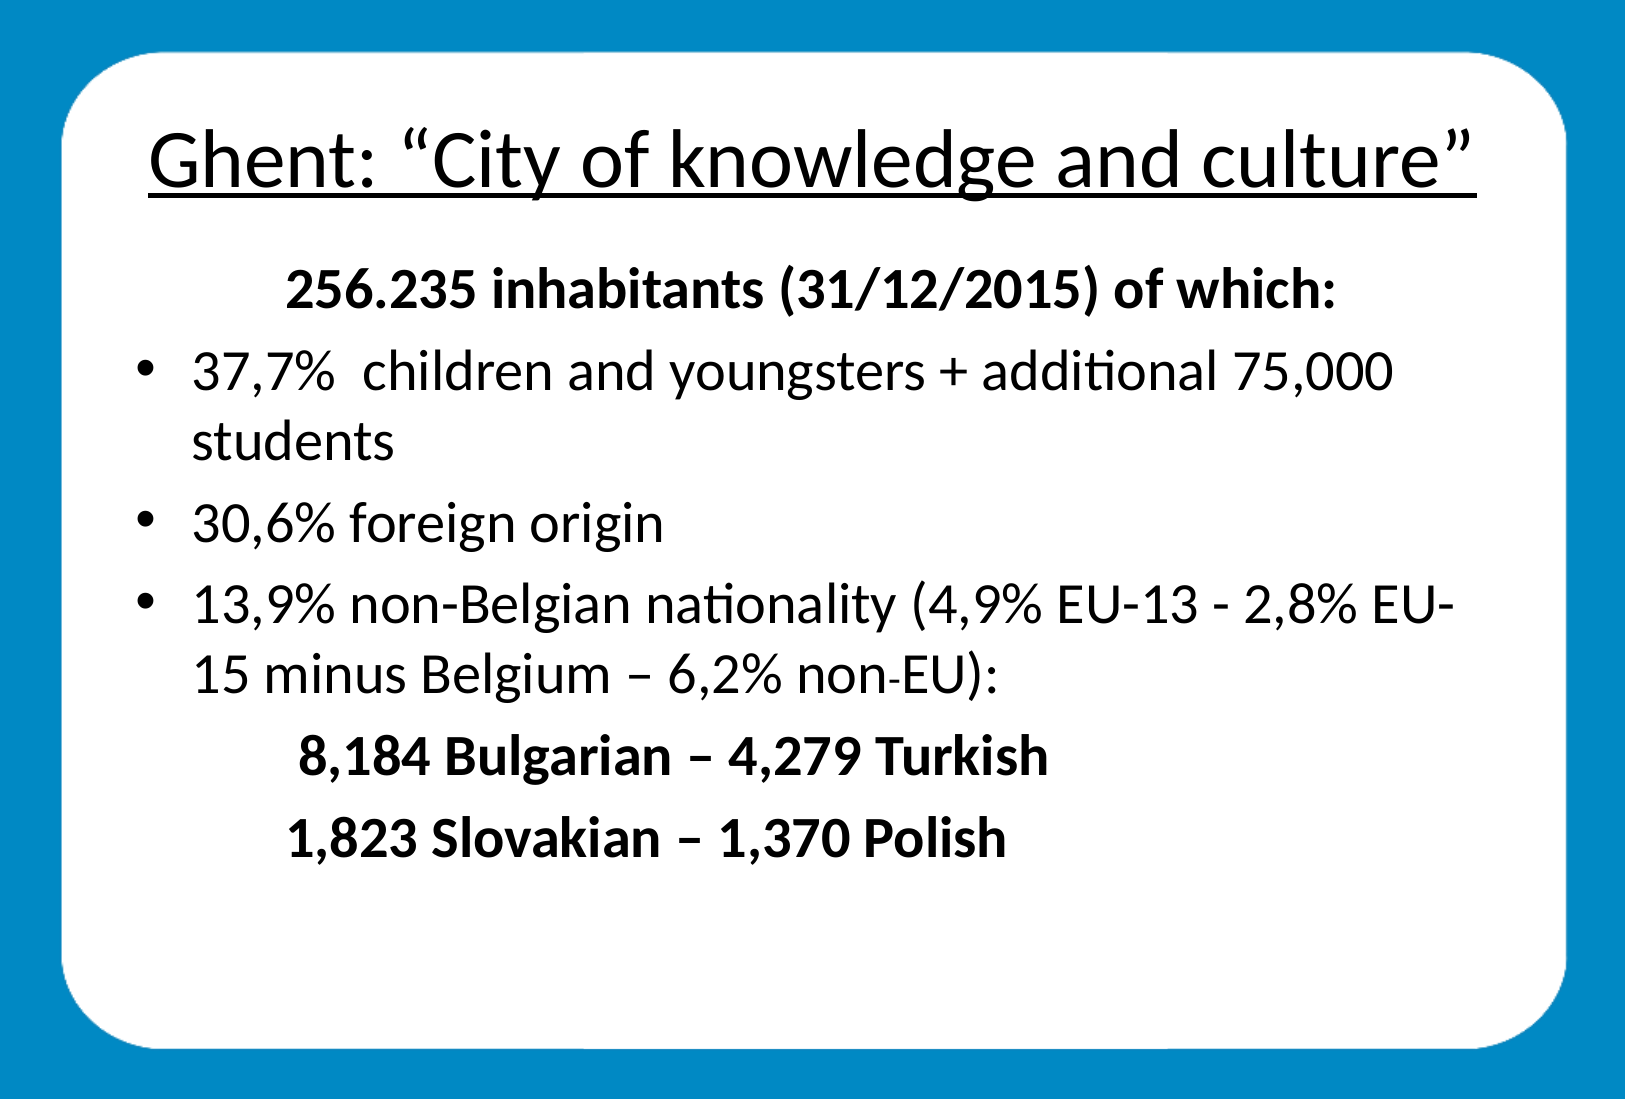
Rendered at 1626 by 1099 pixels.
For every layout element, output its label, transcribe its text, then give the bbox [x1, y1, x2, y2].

list 256.235 inhabitants (31/12/2015) of which: 37,7% children and youngsters + additional 75,000 students 30,6% foreign origin 13,9% non-Belgian nationality (4,9% EU-13 - 2,8% EU-15 minus Belgium – 6,2% non-EU): 8,184 Bulgarian – 4,279 Turkish 1,823 Slovakian – 1,370 Polish [121, 243, 1504, 977]
title Ghent: “City of knowledge and culture” [121, 97, 1504, 232]
picture [62, 52, 1567, 1049]
